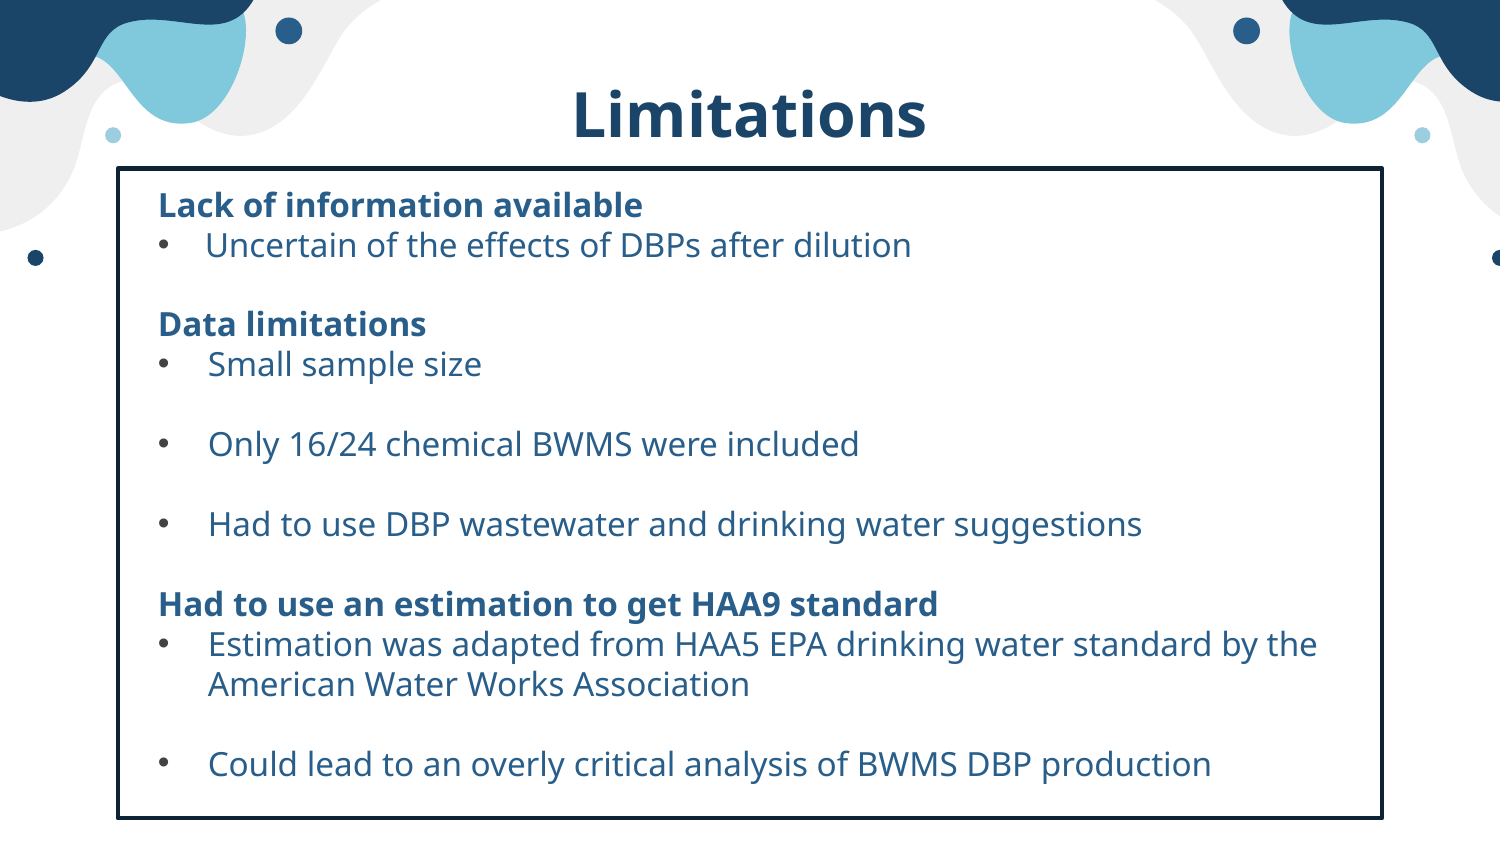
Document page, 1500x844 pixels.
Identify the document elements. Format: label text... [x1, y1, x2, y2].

title Limitations [88, 59, 1412, 154]
list Lack of information available Uncertain of the effects of DBPs after dilution Data limitations Small sample size Only 16/24 chemical BWMS were included Had to use DBP wastewater and drinking water suggestions Had to use an estimation to get HAA9 standard Estimation was adapted from HAA5 EPA drinking water standard by the American Water Works Association Could lead to an overly critical analysis of BWMS DBP production [117, 168, 1383, 819]
